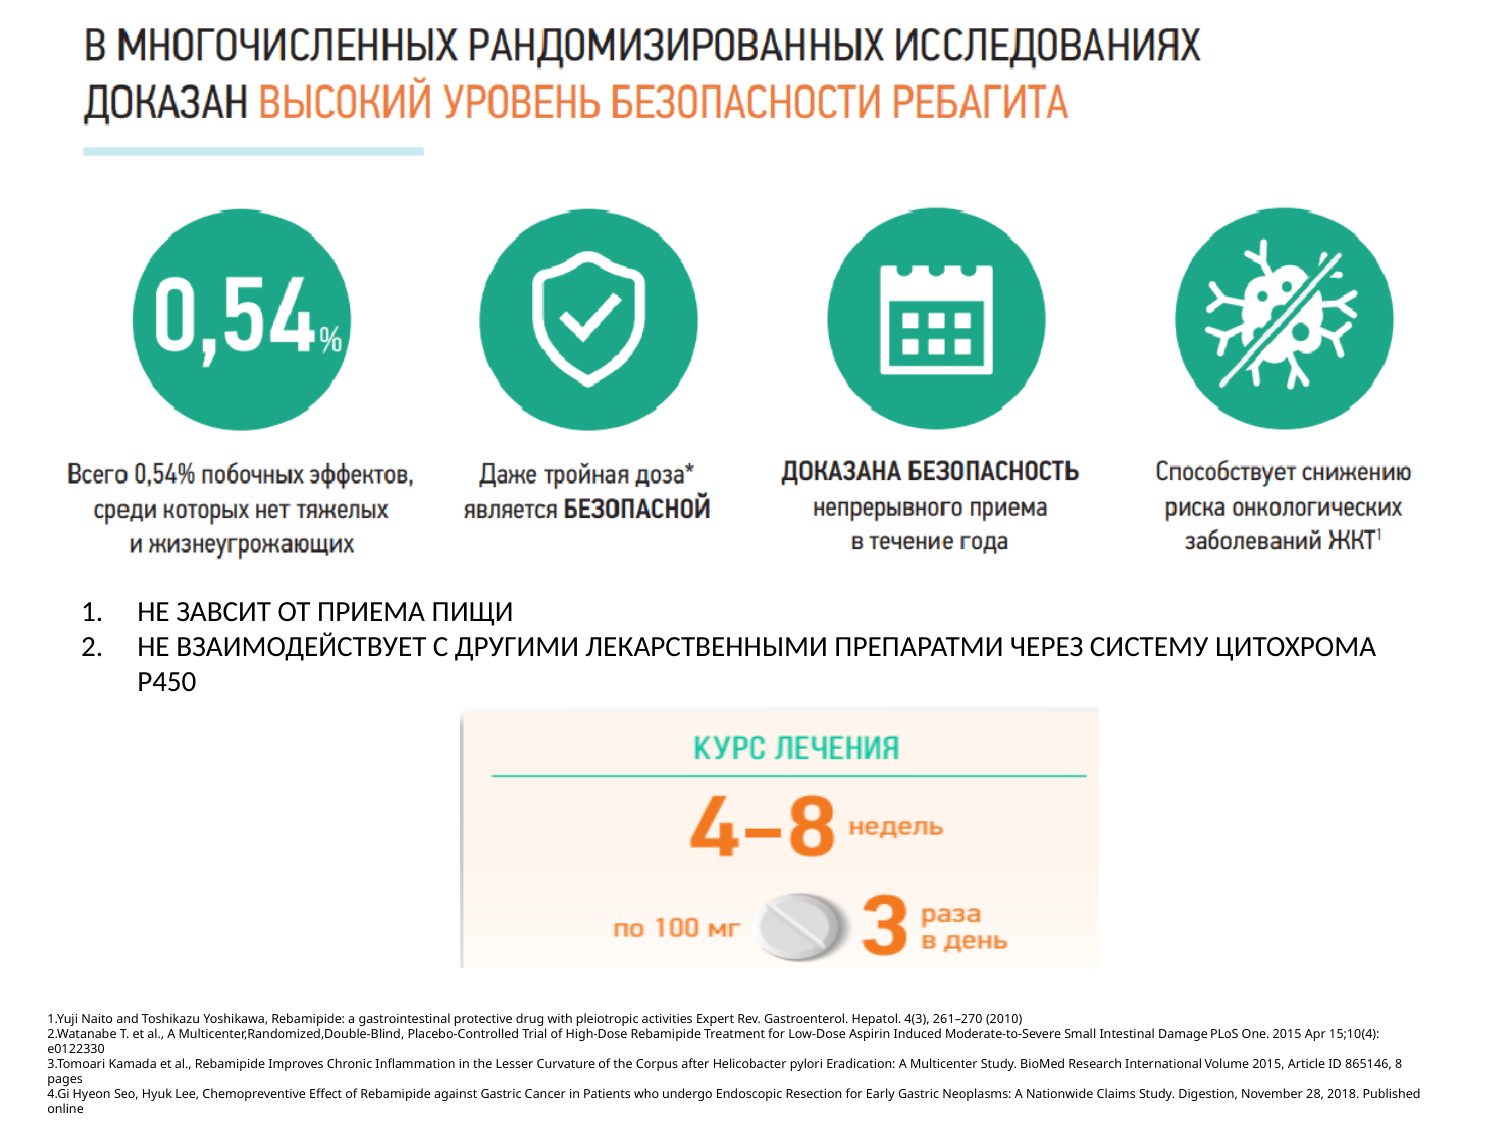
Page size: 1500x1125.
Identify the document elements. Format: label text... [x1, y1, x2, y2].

picture [460, 706, 1099, 968]
picture [44, 26, 1500, 594]
text_box 1.Yuji Naito and Toshikazu Yoshikawa, Rebamipide: a gastrointestinal protective drug with pleiotropic activities Expert Rev. Gastroenterol. Hepatol. 4(3), 261–270 (2010) 2.Watanabe T. et al., A Multicenter,Randomized,Double-Blind, Placebo-Controlled Trial of High-Dose Rebamipide Treatment for Low-Dose Aspirin Induced Moderate-to-Severe Small Intestinal Damage PLoS One. 2015 Apr 15;10(4): e0122330 3.Tomoari Kamada et al., Rebamipide Improves Chronic Inflammation in the Lesser Curvature of the Corpus after Helicobacter pylori Eradication: A Multicenter Study. BioMed Research International Volume 2015, Article ID 865146, 8 pages 4.Gi Hyeon Seo, Hyuk Lee, Chemopreventive Effect of Rebamipide against Gastric Cancer in Patients who undergo Endoscopic Resection for Early Gastric Neoplasms: A Nationwide Claims Study. Digestion, November 28, 2018. Published online [32, 1003, 1450, 1124]
text_box НЕ ЗАВСИТ ОТ ПРИЕМА ПИЩИ НЕ ВЗАИМОДЕЙСТВУЕТ С ДРУГИМИ ЛЕКАРСТВЕННЫМИ ПРЕПАРАТМИ ЧЕРЕЗ СИСТЕМУ ЦИТОХРОМА Р450 [66, 594, 1417, 705]
